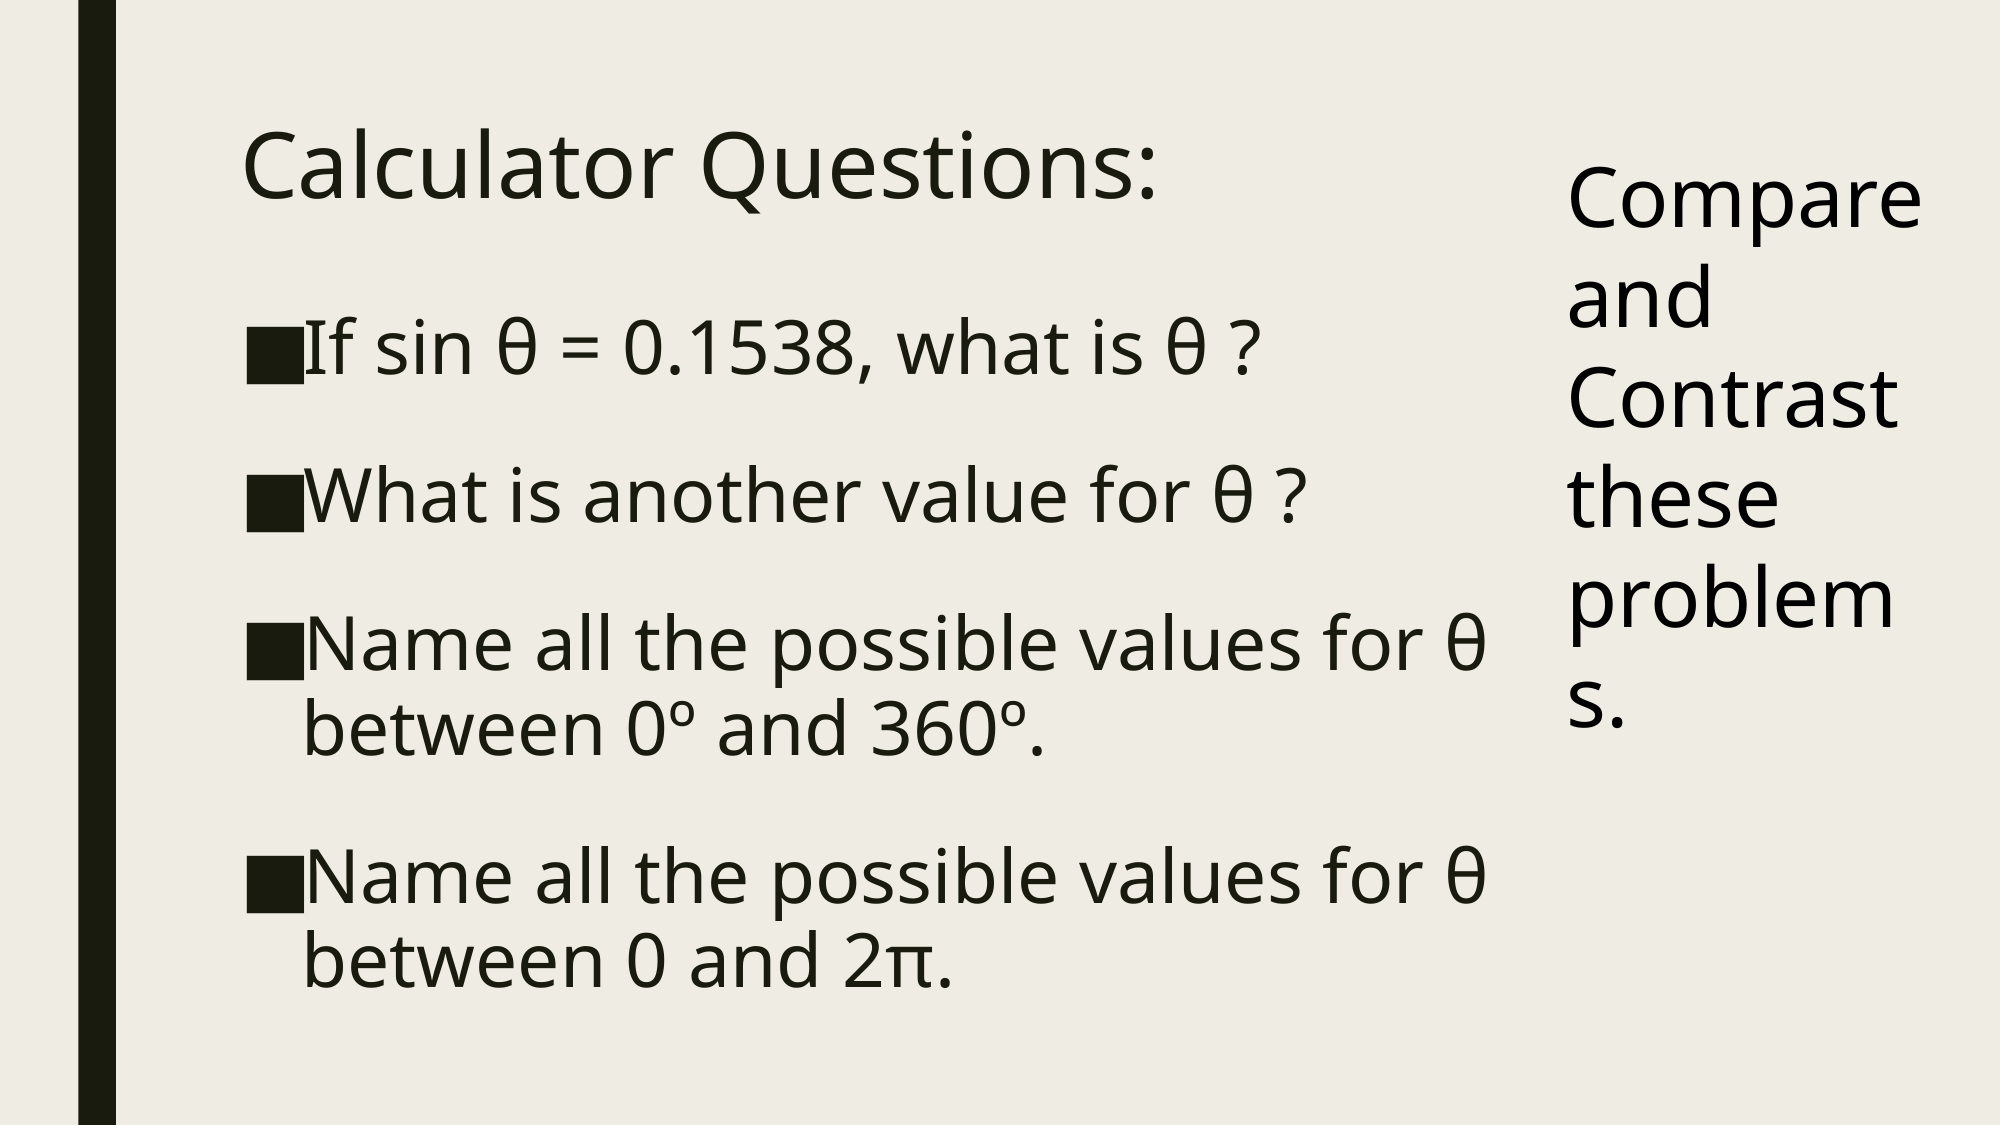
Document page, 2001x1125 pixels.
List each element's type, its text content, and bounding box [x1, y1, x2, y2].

title Calculator Questions: [225, 112, 1800, 299]
list If sin θ = 0.1538, what is θ ? What is another value for θ ? Name all the possible values for θ between 0º and 360º. Name all the possible values for θ between 0 and 2π. [225, 299, 1652, 1016]
text_box Compare and Contrast these problems. [1551, 137, 1946, 752]
